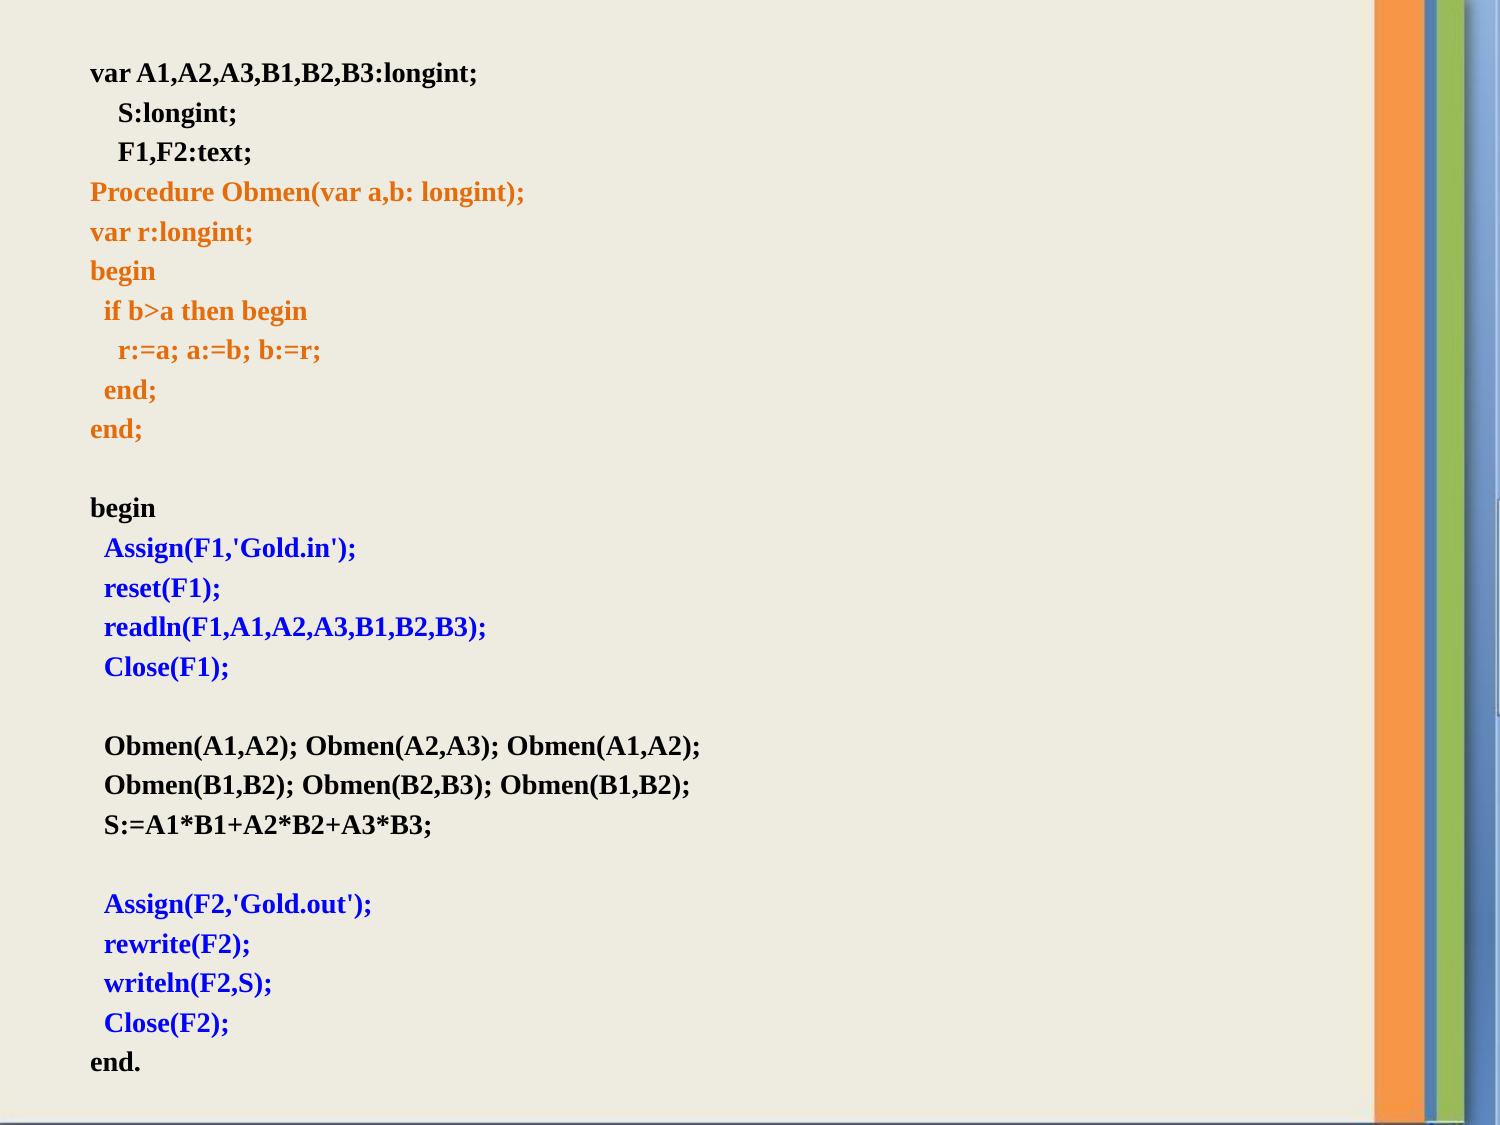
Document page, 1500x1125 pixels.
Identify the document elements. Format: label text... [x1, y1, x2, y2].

picture [0, 0, 1500, 1125]
list var A1,A2,A3,B1,B2,B3:longint; S:longint; F1,F2:text; Procedure Obmen(var a,b: longint); var r:longint; begin if b>a then begin r:=a; a:=b; b:=r; end; end; begin Assign(F1,'Gold.in'); reset(F1); readln(F1,A1,A2,A3,B1,B2,B3); Close(F1); Obmen(A1,A2); Obmen(A2,A3); Obmen(A1,A2); Obmen(B1,B2); Obmen(B2,B3); Obmen(B1,B2); S:=A1*B1+A2*B2+A3*B3; Assign(F2,'Gold.out'); rewrite(F2); writeln(F2,S); Close(F2); end. [75, 46, 1425, 1102]
